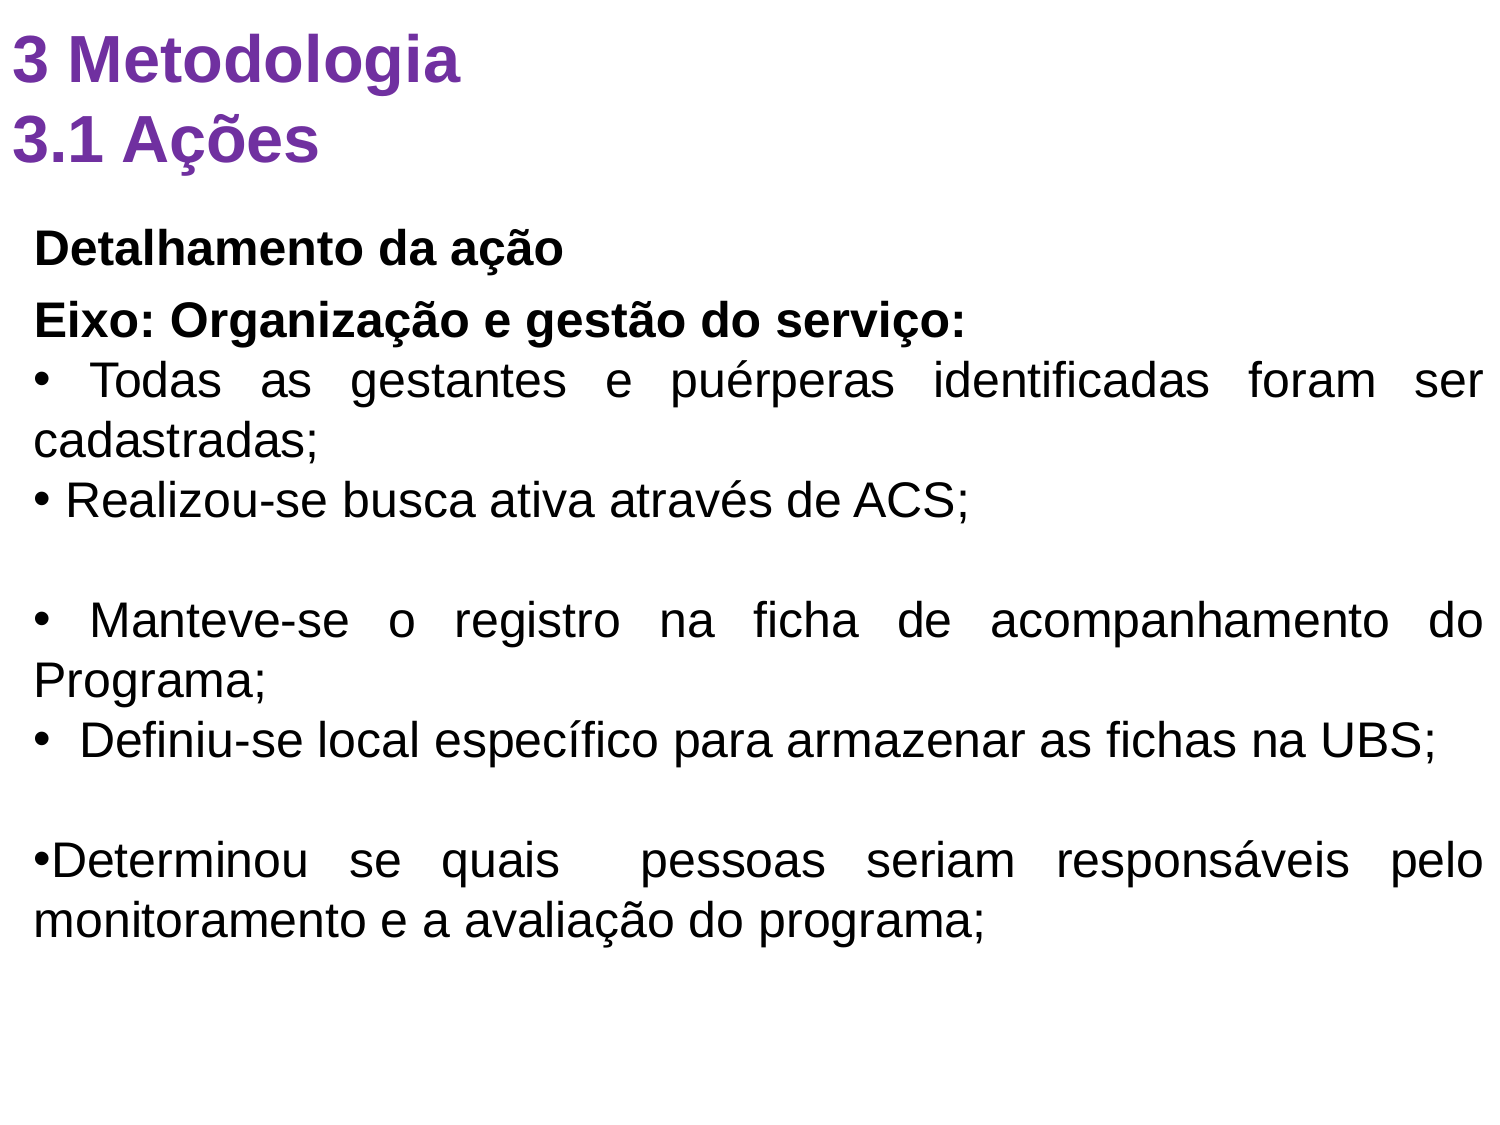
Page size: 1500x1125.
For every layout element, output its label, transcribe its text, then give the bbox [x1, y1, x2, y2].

list Detalhamento da ação Eixo: Organização e gestão do serviço: Todas as gestantes e puérperas identificadas foram ser cadastradas; Realizou-se busca ativa através de ACS; Manteve-se o registro na ficha de acompanhamento do Programa; Definiu-se local específico para armazenar as fichas na UBS; Determinou se quais pessoas seriam responsáveis pelo monitoramento e a avaliação do programa; [0, 196, 1500, 1125]
title 3 Metodologia 3.1 Ações [0, 1, 1248, 190]
